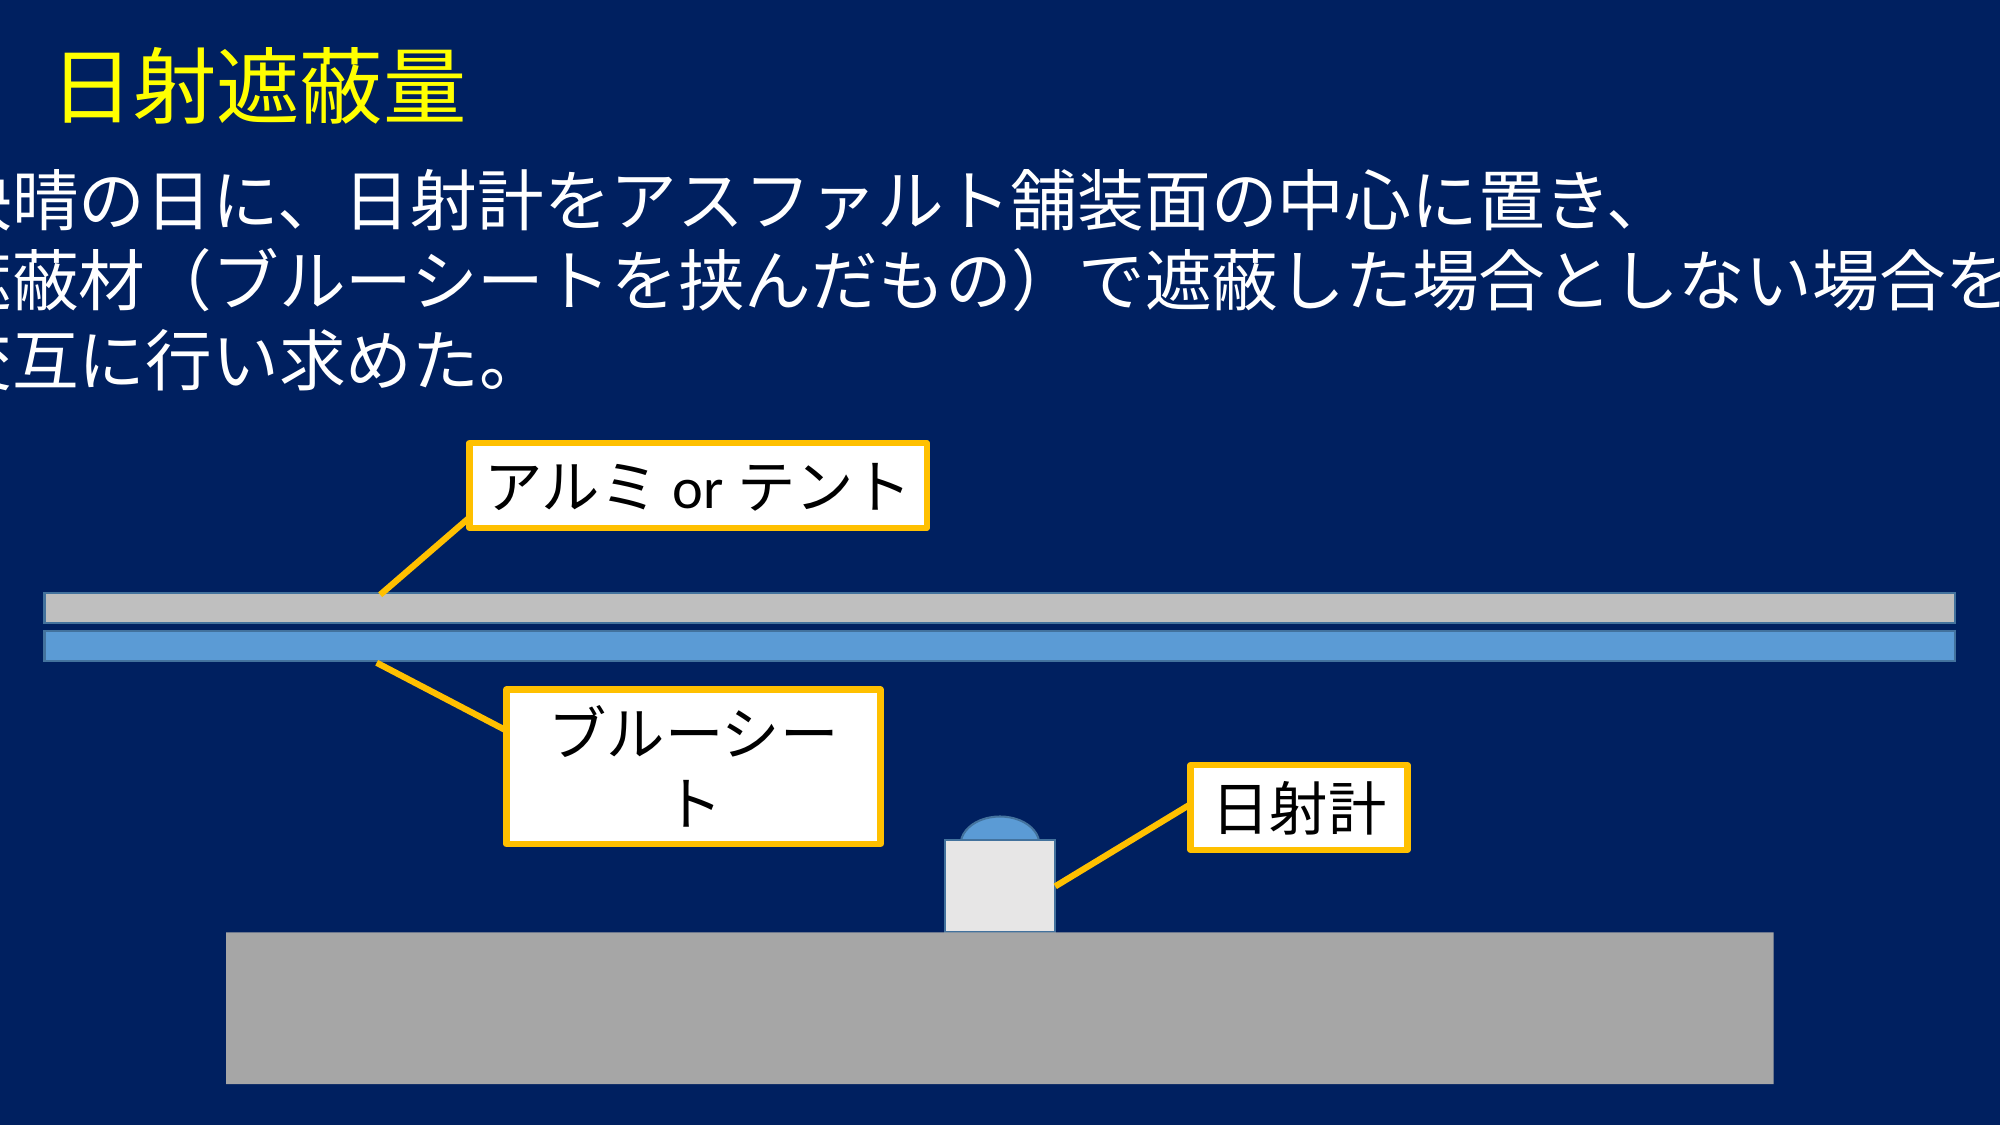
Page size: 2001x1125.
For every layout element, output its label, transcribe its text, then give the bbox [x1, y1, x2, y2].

text_box ブルーシート [506, 689, 881, 845]
text_box 日射遮蔽量 [35, 27, 981, 142]
text_box [43, 630, 1956, 662]
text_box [944, 816, 1056, 933]
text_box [1055, 805, 1189, 887]
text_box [380, 483, 510, 595]
text_box 快晴の日に、日射計をアスファルト舗装面の中心に置き、 遮蔽材（ブルーシートを挟んだもの）で遮蔽した場合としない場合を 交互に行い求めた。 [0, 151, 2000, 406]
text_box 日射計 [1190, 765, 1408, 850]
text_box [43, 592, 1956, 624]
text_box [225, 931, 1775, 1085]
text_box アルミorテント [469, 443, 927, 528]
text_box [376, 662, 505, 730]
